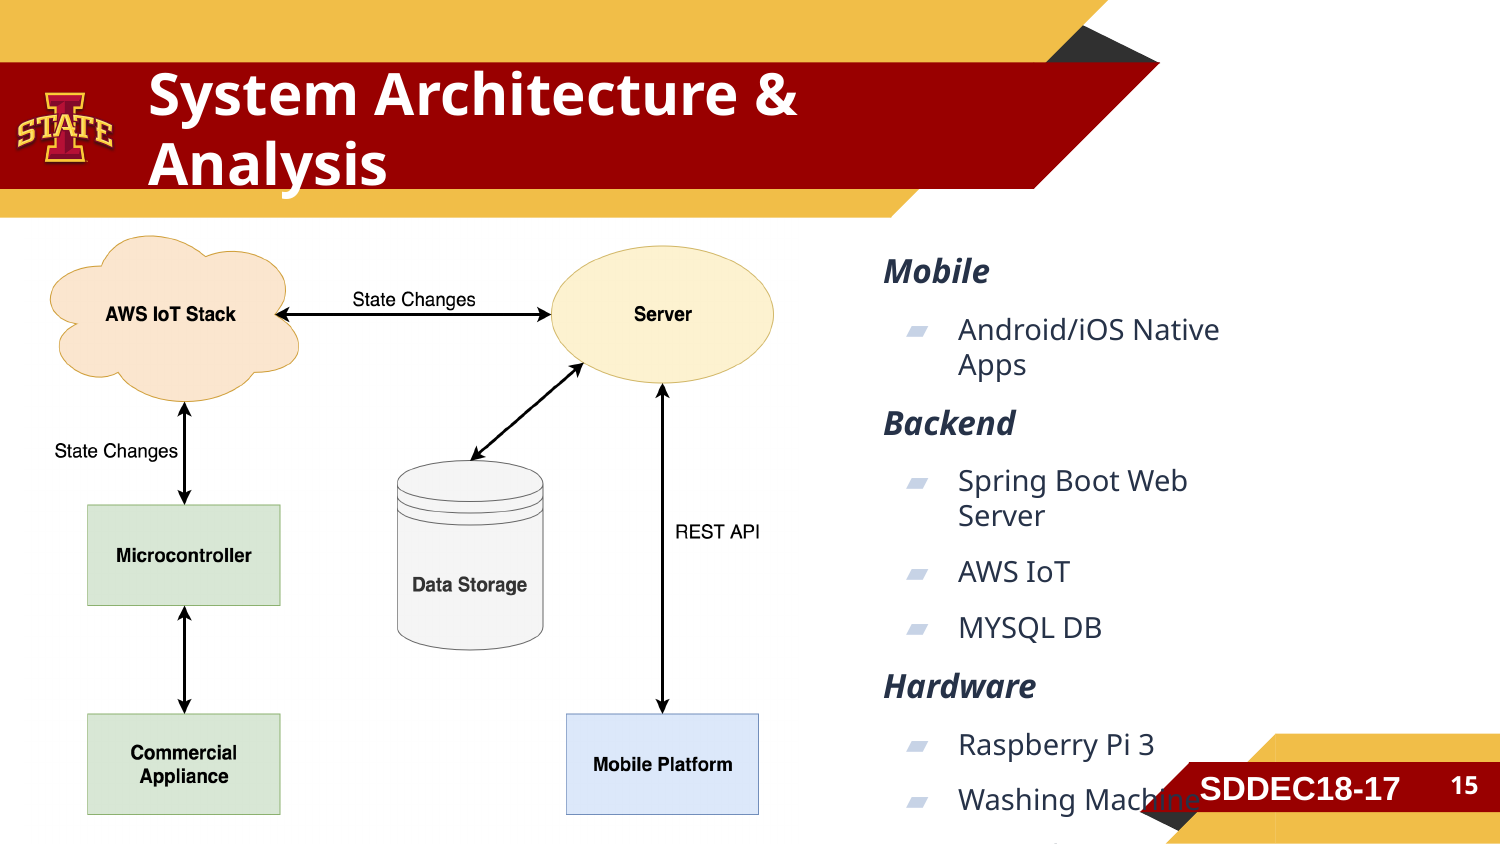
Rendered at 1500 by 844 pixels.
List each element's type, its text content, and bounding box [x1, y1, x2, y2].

picture [12, 74, 118, 181]
text_box SDDEC18-17 [1120, 751, 1416, 836]
slide_number ‹#› [1416, 760, 1494, 813]
title System Architecture & Analysis [133, 64, 1035, 190]
picture [24, 217, 800, 844]
list Mobile Android/iOS Native Apps Backend Spring Boot Web Server AWS IoT MYSQL DB Hardware Raspberry Pi 3 Washing Machine Keypad & LCD [868, 235, 1291, 811]
